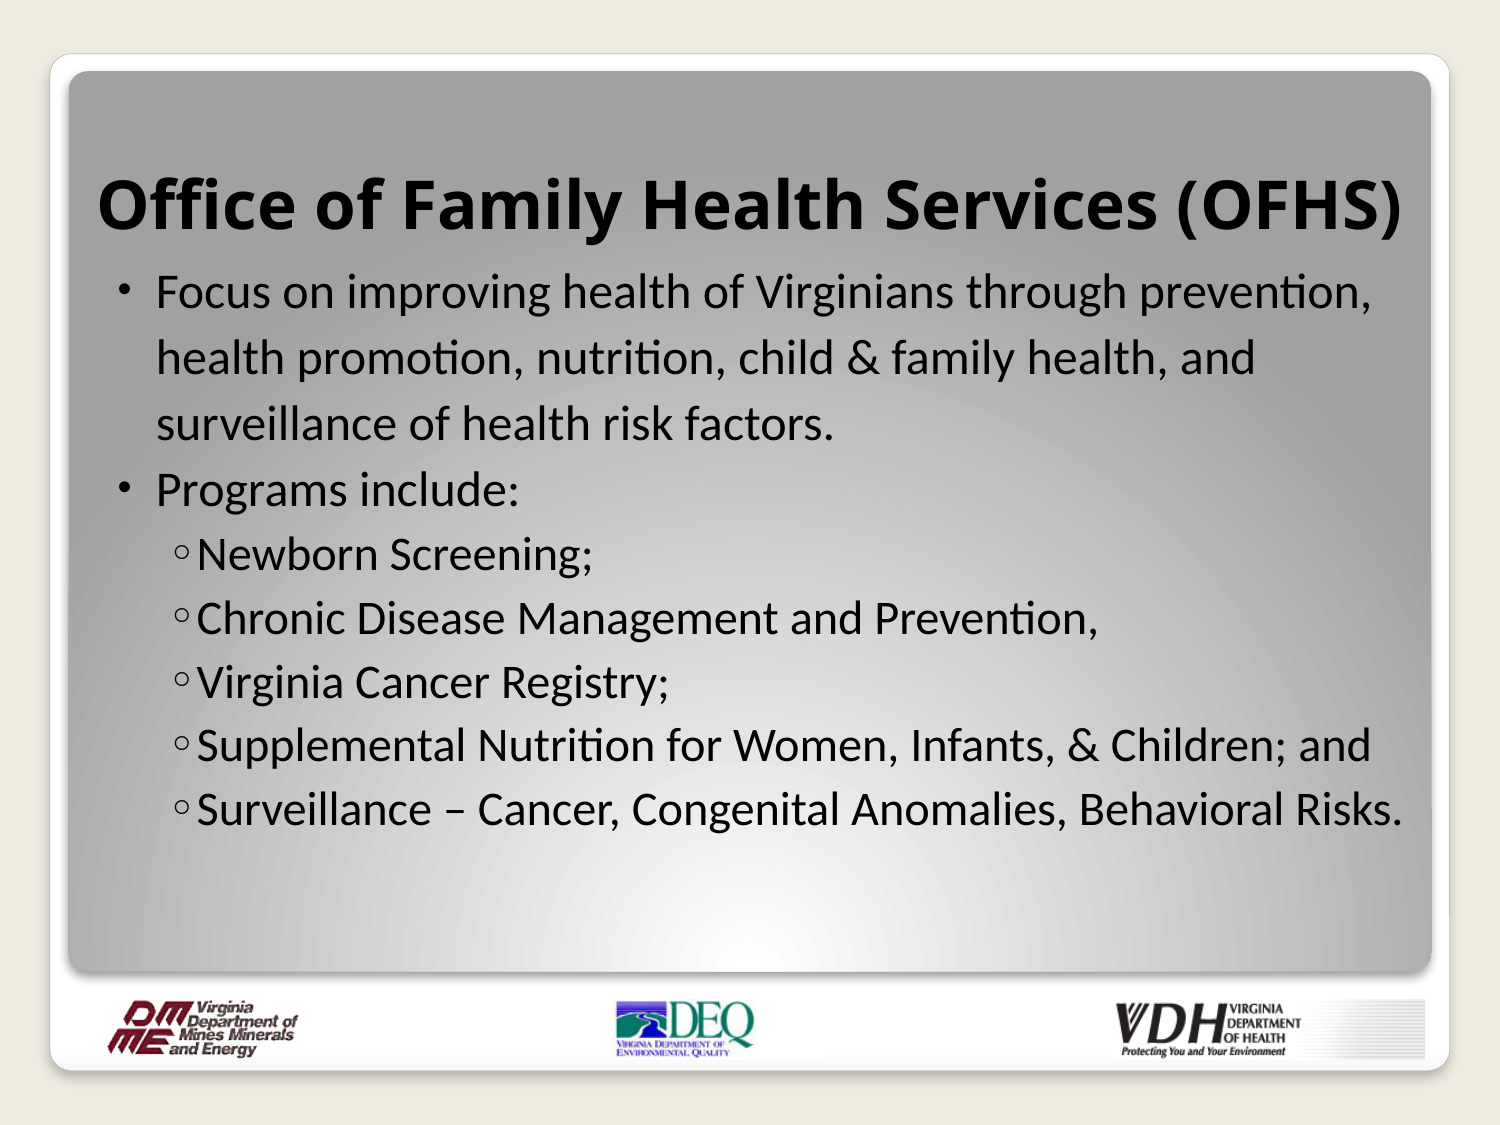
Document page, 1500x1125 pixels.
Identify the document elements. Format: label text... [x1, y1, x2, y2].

picture [1112, 999, 1425, 1060]
title Office of Family Health Services (OFHS) [75, 87, 1425, 250]
picture [612, 999, 823, 1060]
picture [107, 999, 300, 1060]
list Focus on improving health of Virginians through prevention, health promotion, nutrition, child & family health, and surveillance of health risk factors. Programs include: Newborn Screening; Chronic Disease Management and Prevention, Virginia Cancer Registry; Supplemental Nutrition for Women, Infants, & Children; and Surveillance – Cancer, Congenital Anomalies, Behavioral Risks. [87, 237, 1431, 913]
